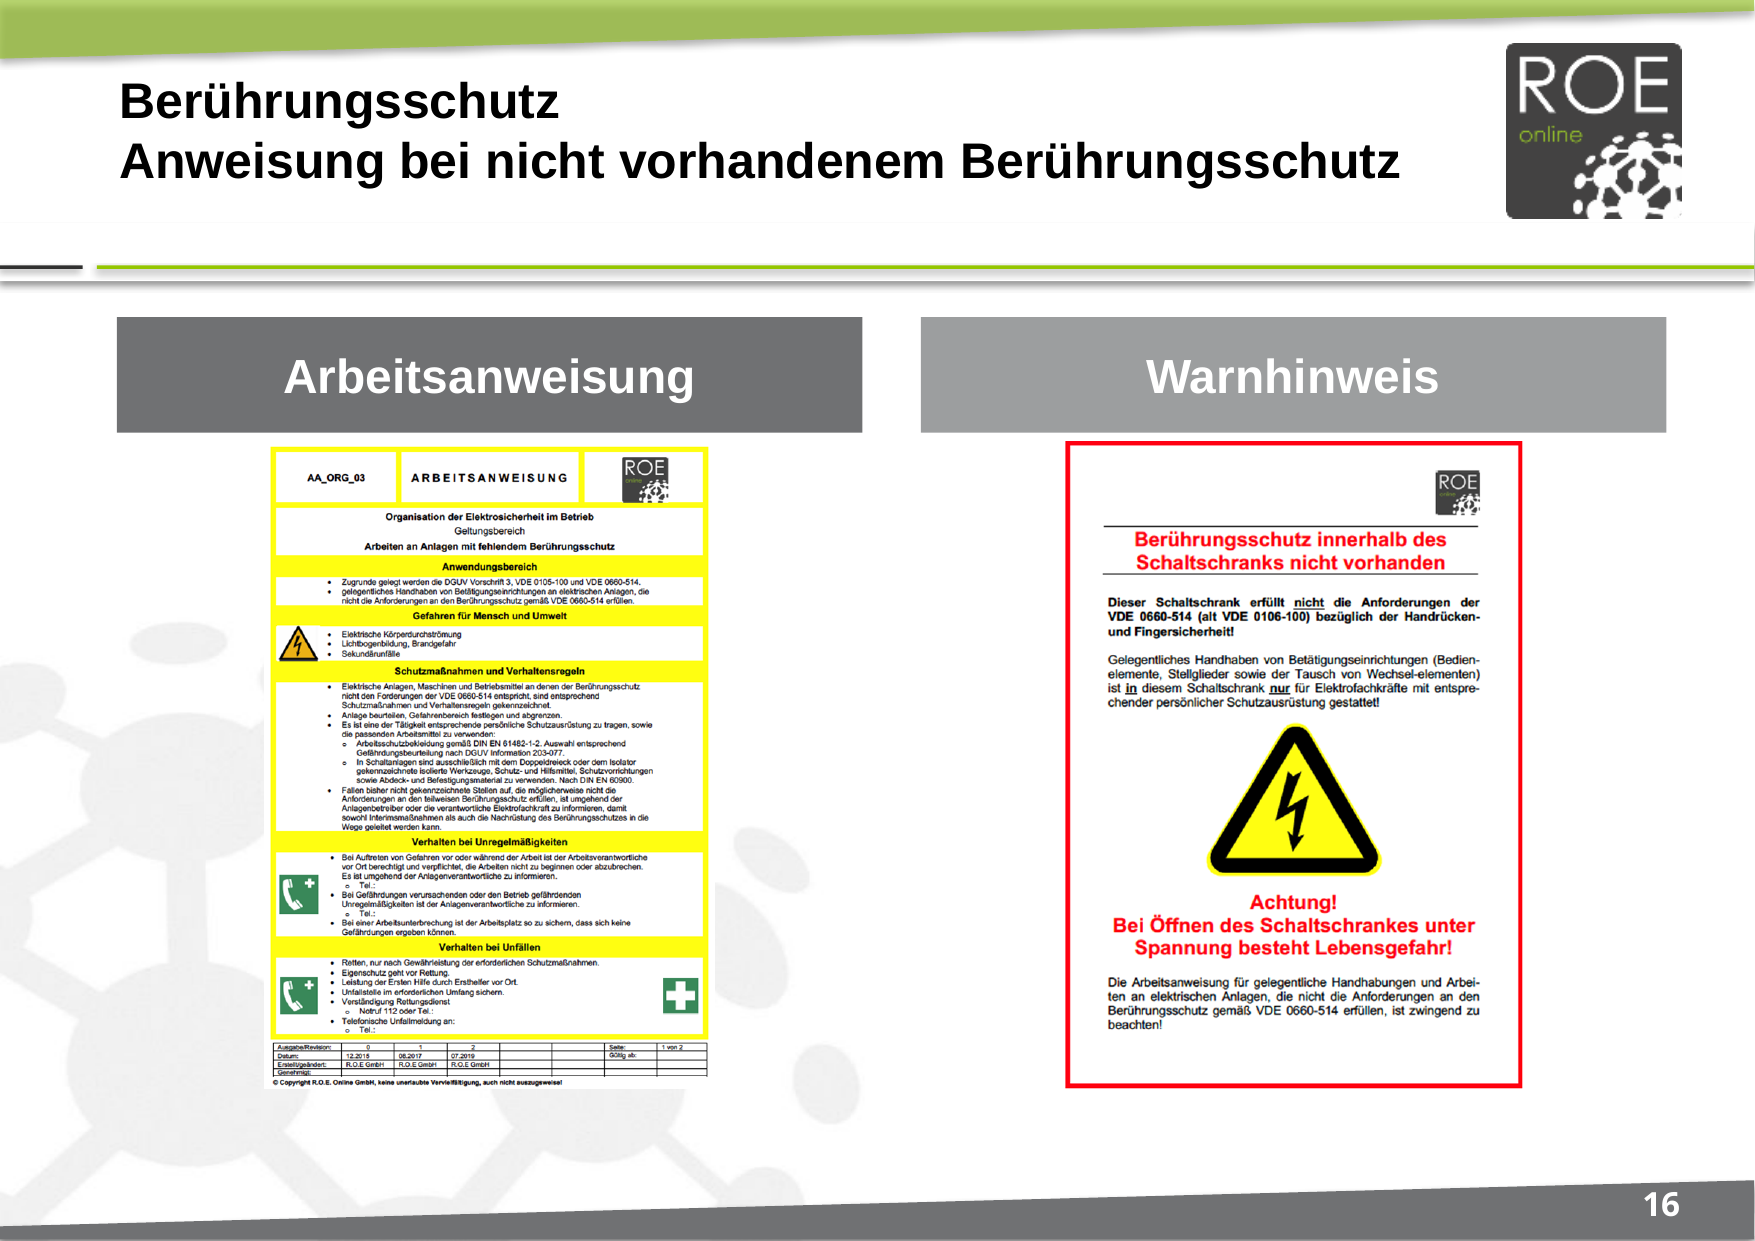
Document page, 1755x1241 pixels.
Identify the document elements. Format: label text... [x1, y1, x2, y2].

title Berührungsschutz Anweisung bei nicht vorhandenem Berührungsschutz [102, 49, 1493, 207]
list Warnhinweis [920, 317, 1667, 433]
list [1064, 440, 1523, 1090]
slide_number 16 [1610, 1183, 1713, 1228]
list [264, 440, 715, 1090]
picture [1506, 43, 1682, 219]
list Arbeitsanweisung [116, 317, 863, 433]
